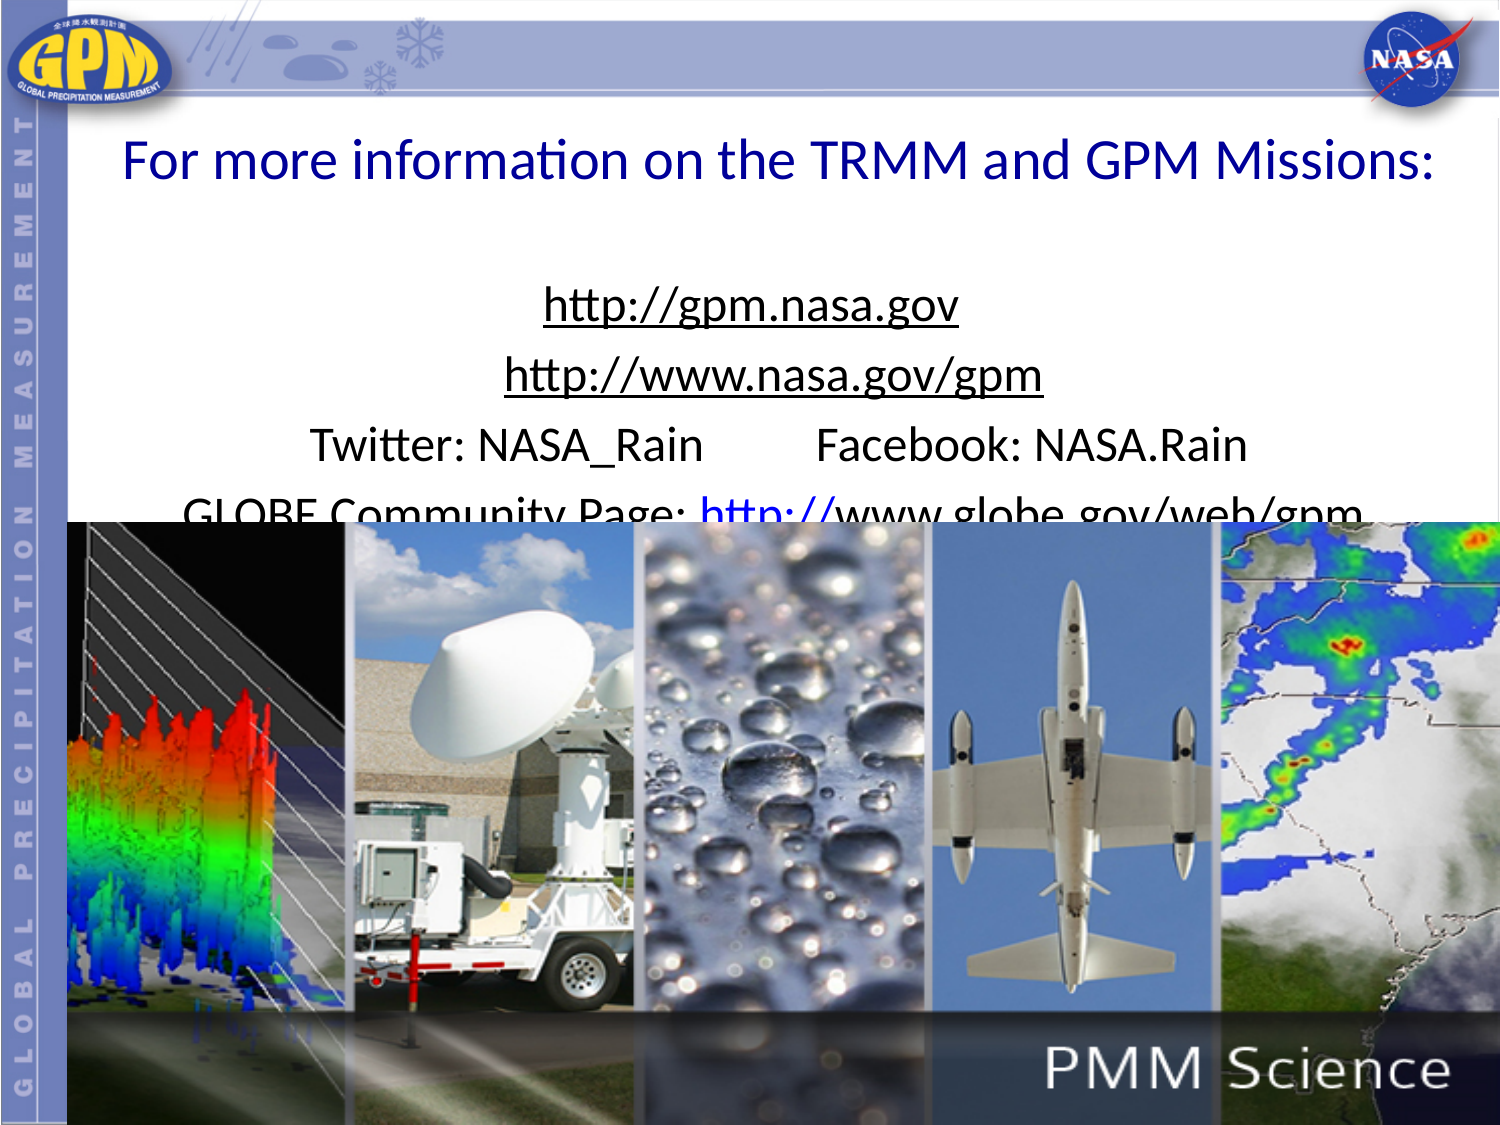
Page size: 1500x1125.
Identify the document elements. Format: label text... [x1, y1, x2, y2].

picture [1, 0, 1500, 1125]
text_box For more information on the TRMM and GPM Missions: http://gpm.nasa.gov http://www.nasa.gov/gpm Twitter: NASA_Rain Facebook: NASA.Rain GLOBE Community Page: http://www.globe.gov/web/gpm [85, 113, 1473, 520]
